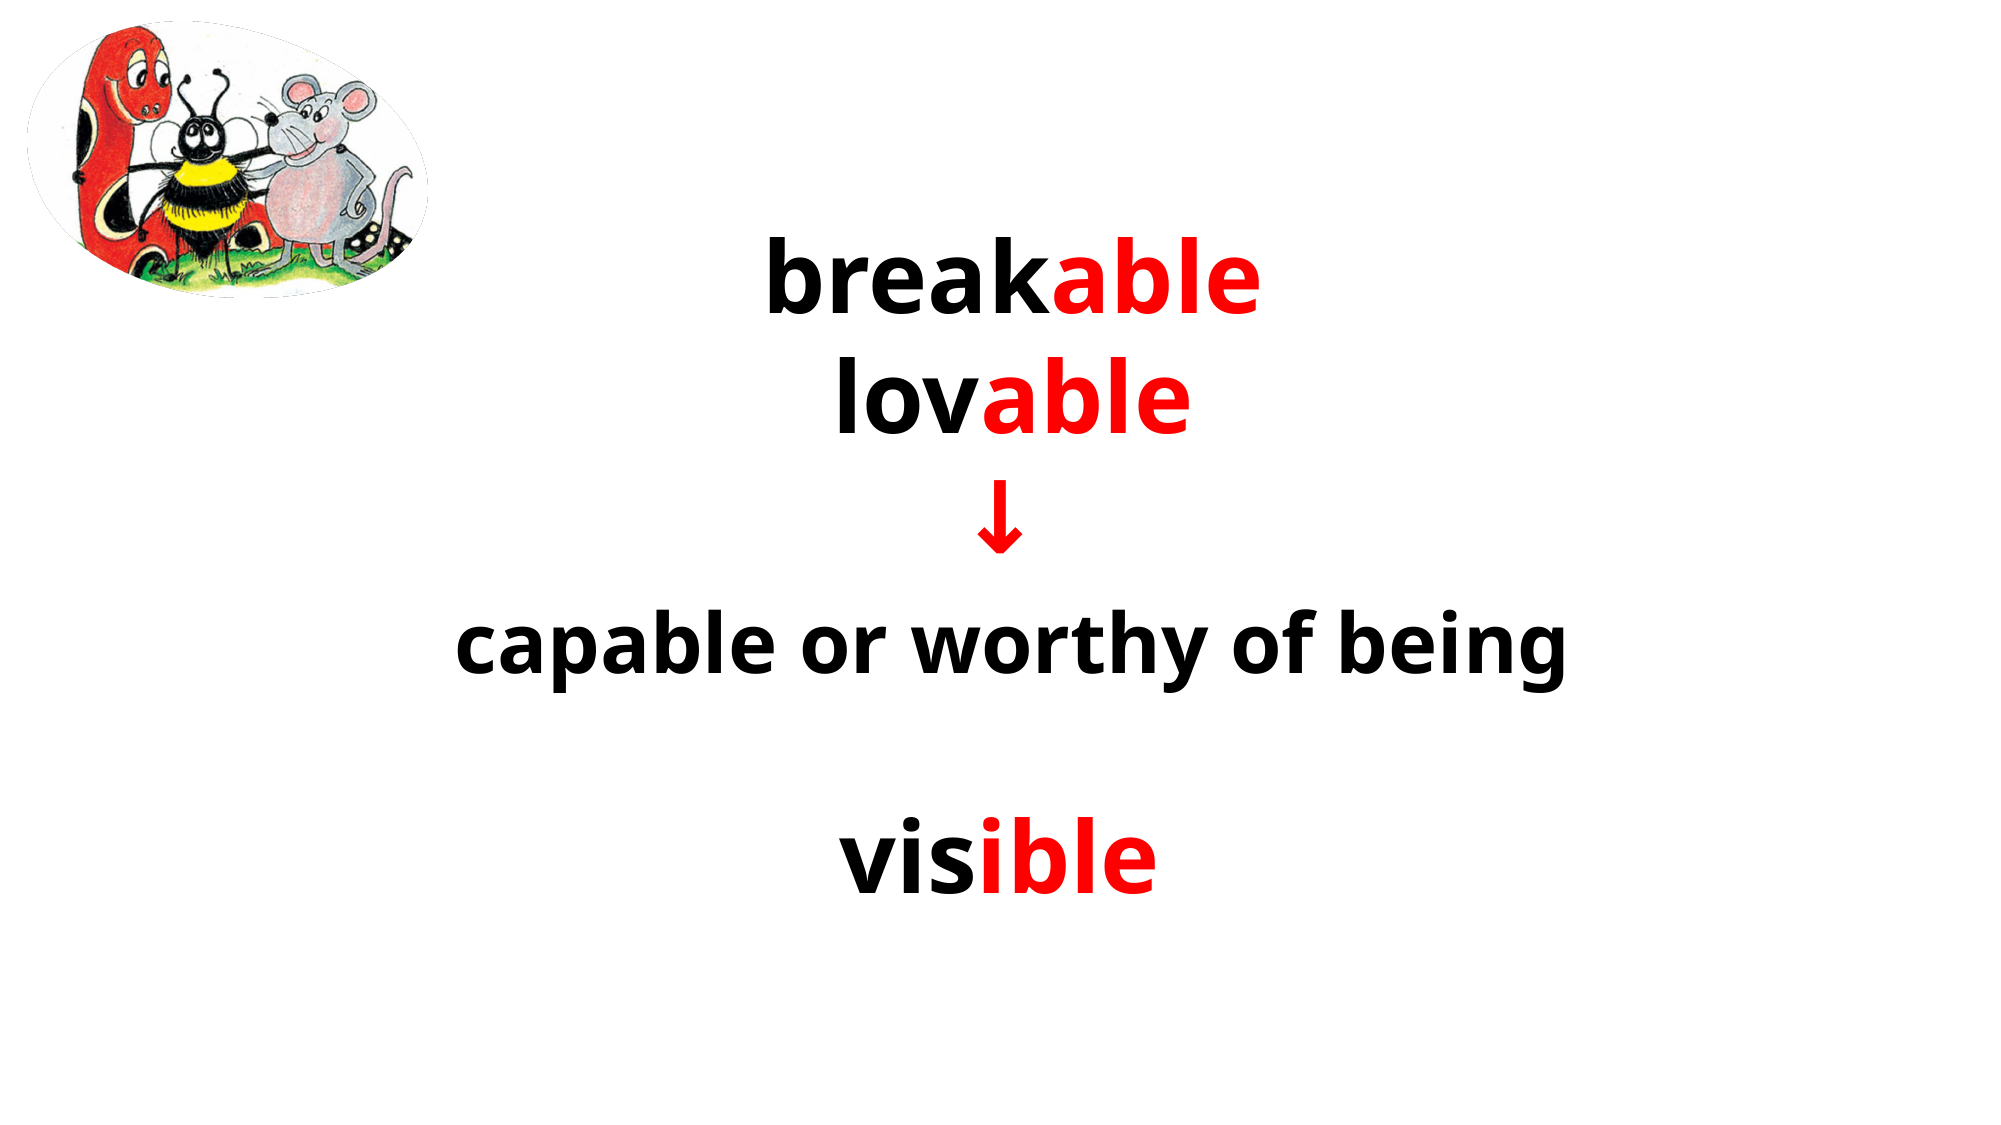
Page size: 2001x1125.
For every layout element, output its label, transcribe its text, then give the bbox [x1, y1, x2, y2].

picture [27, 21, 428, 298]
text_box breakable lovable ↓ capable or worthy of being visible [141, 161, 1858, 1041]
